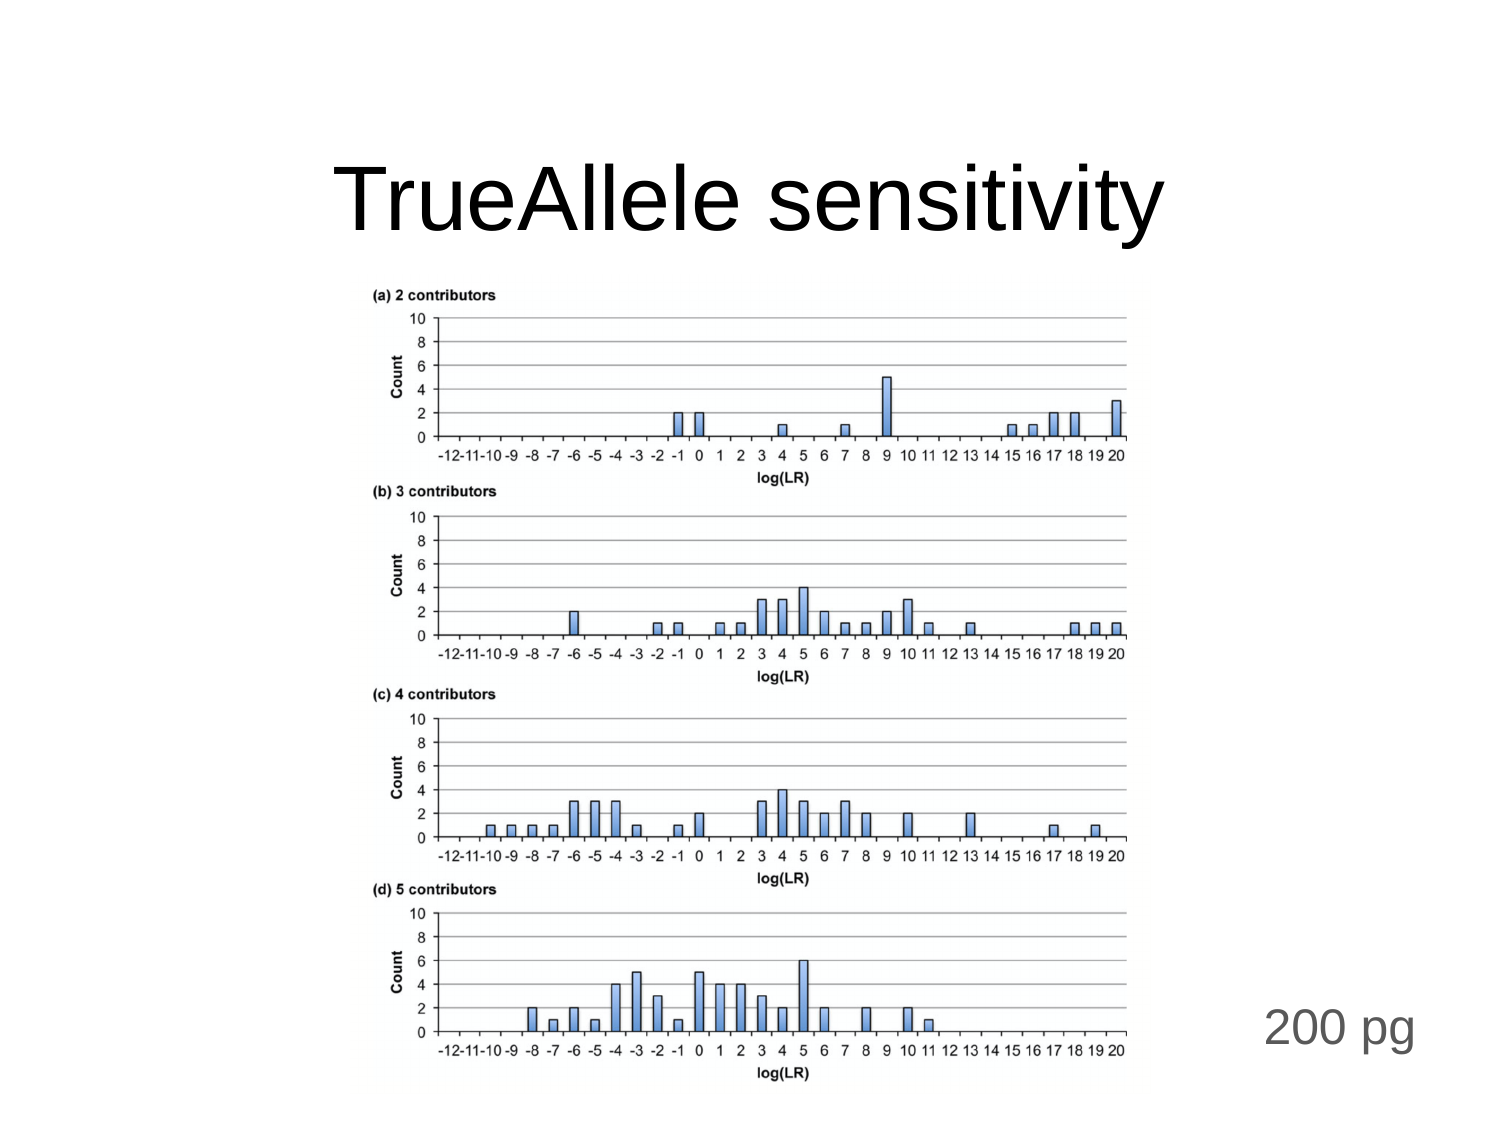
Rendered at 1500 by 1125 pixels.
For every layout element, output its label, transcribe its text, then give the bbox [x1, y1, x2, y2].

text_box 200 pg [1248, 987, 1432, 1062]
picture [349, 274, 1151, 1094]
title TrueAllele sensitivity [112, 99, 1388, 288]
